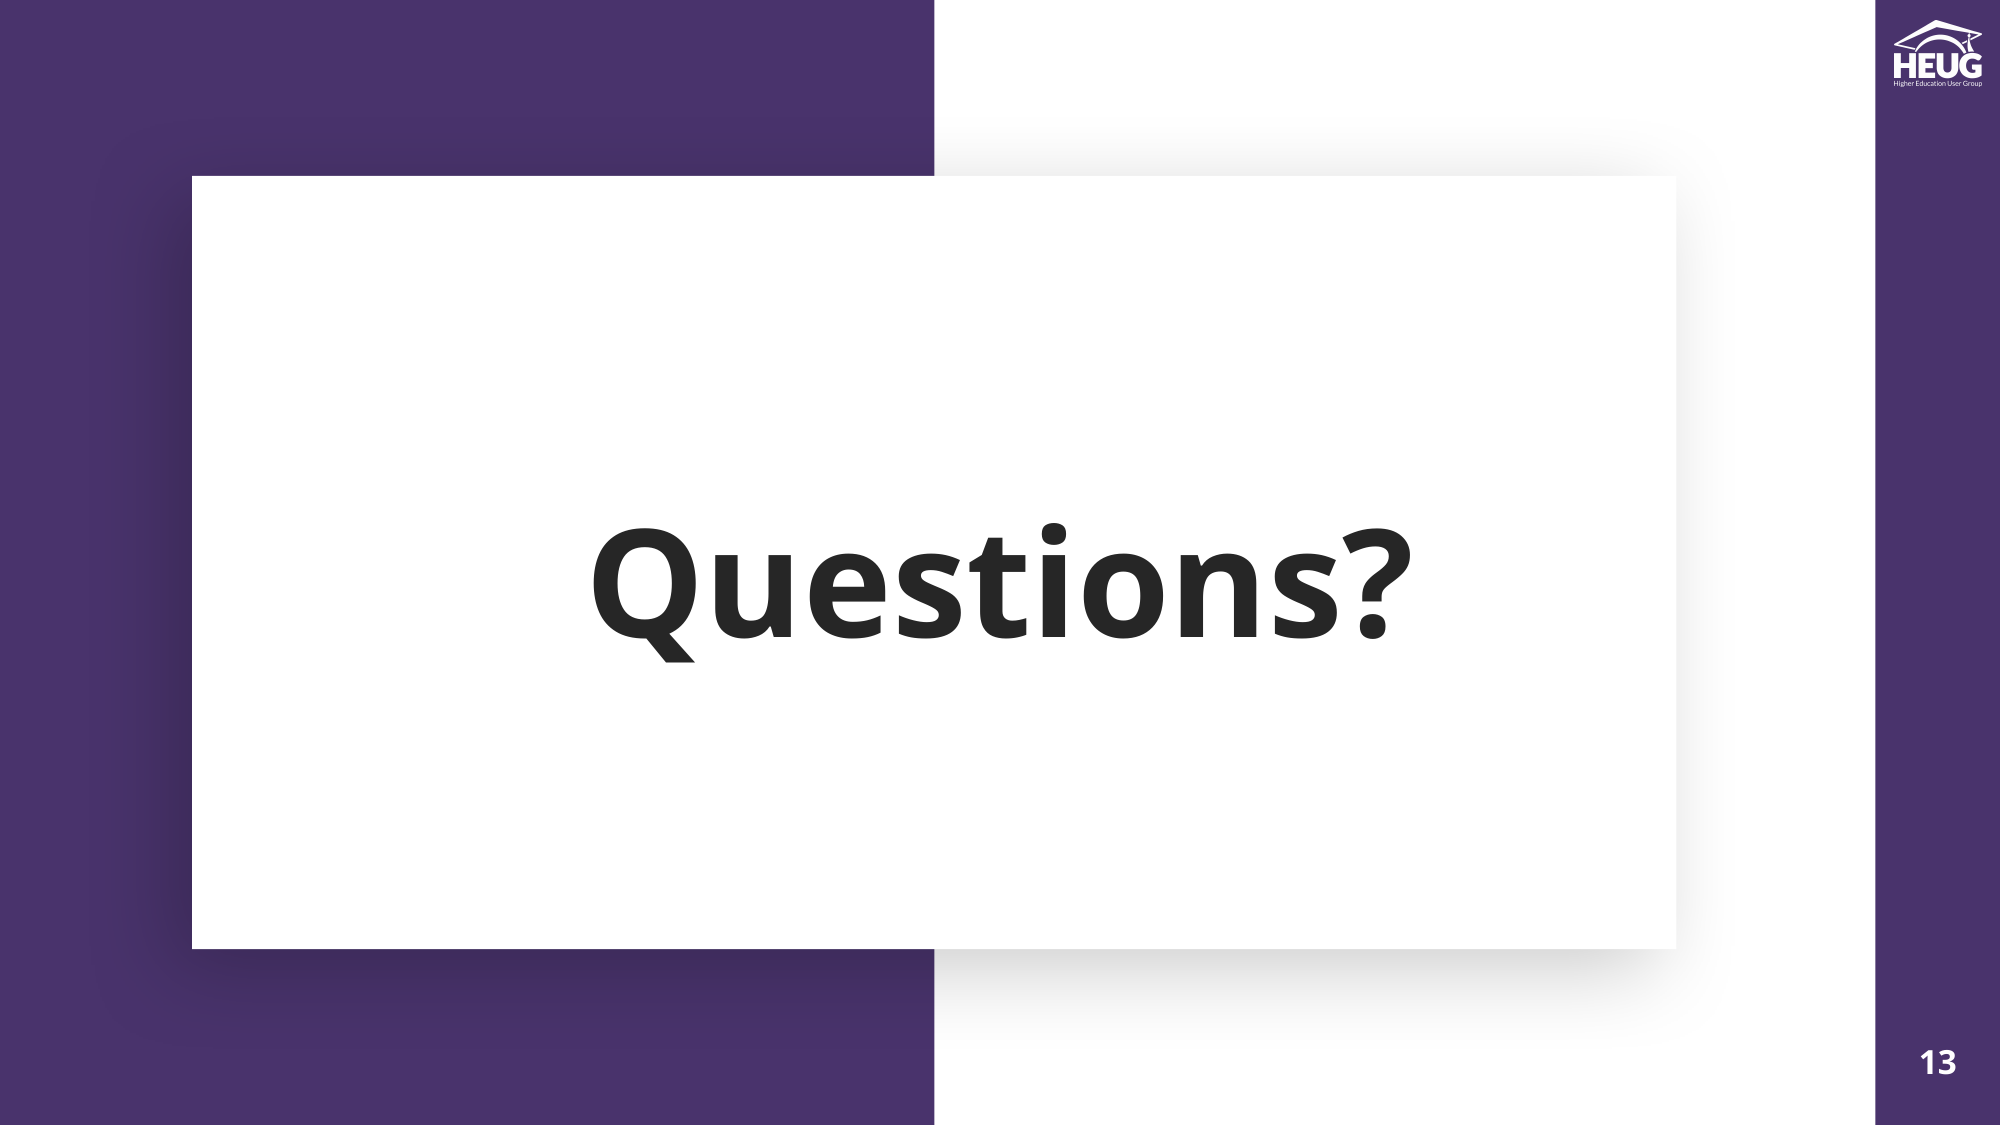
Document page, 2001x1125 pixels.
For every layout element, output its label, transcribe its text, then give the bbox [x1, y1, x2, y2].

picture [1894, 20, 1982, 87]
text_box Questions? [505, 500, 1495, 678]
text_box [191, 175, 1677, 950]
text_box [0, 0, 935, 1125]
